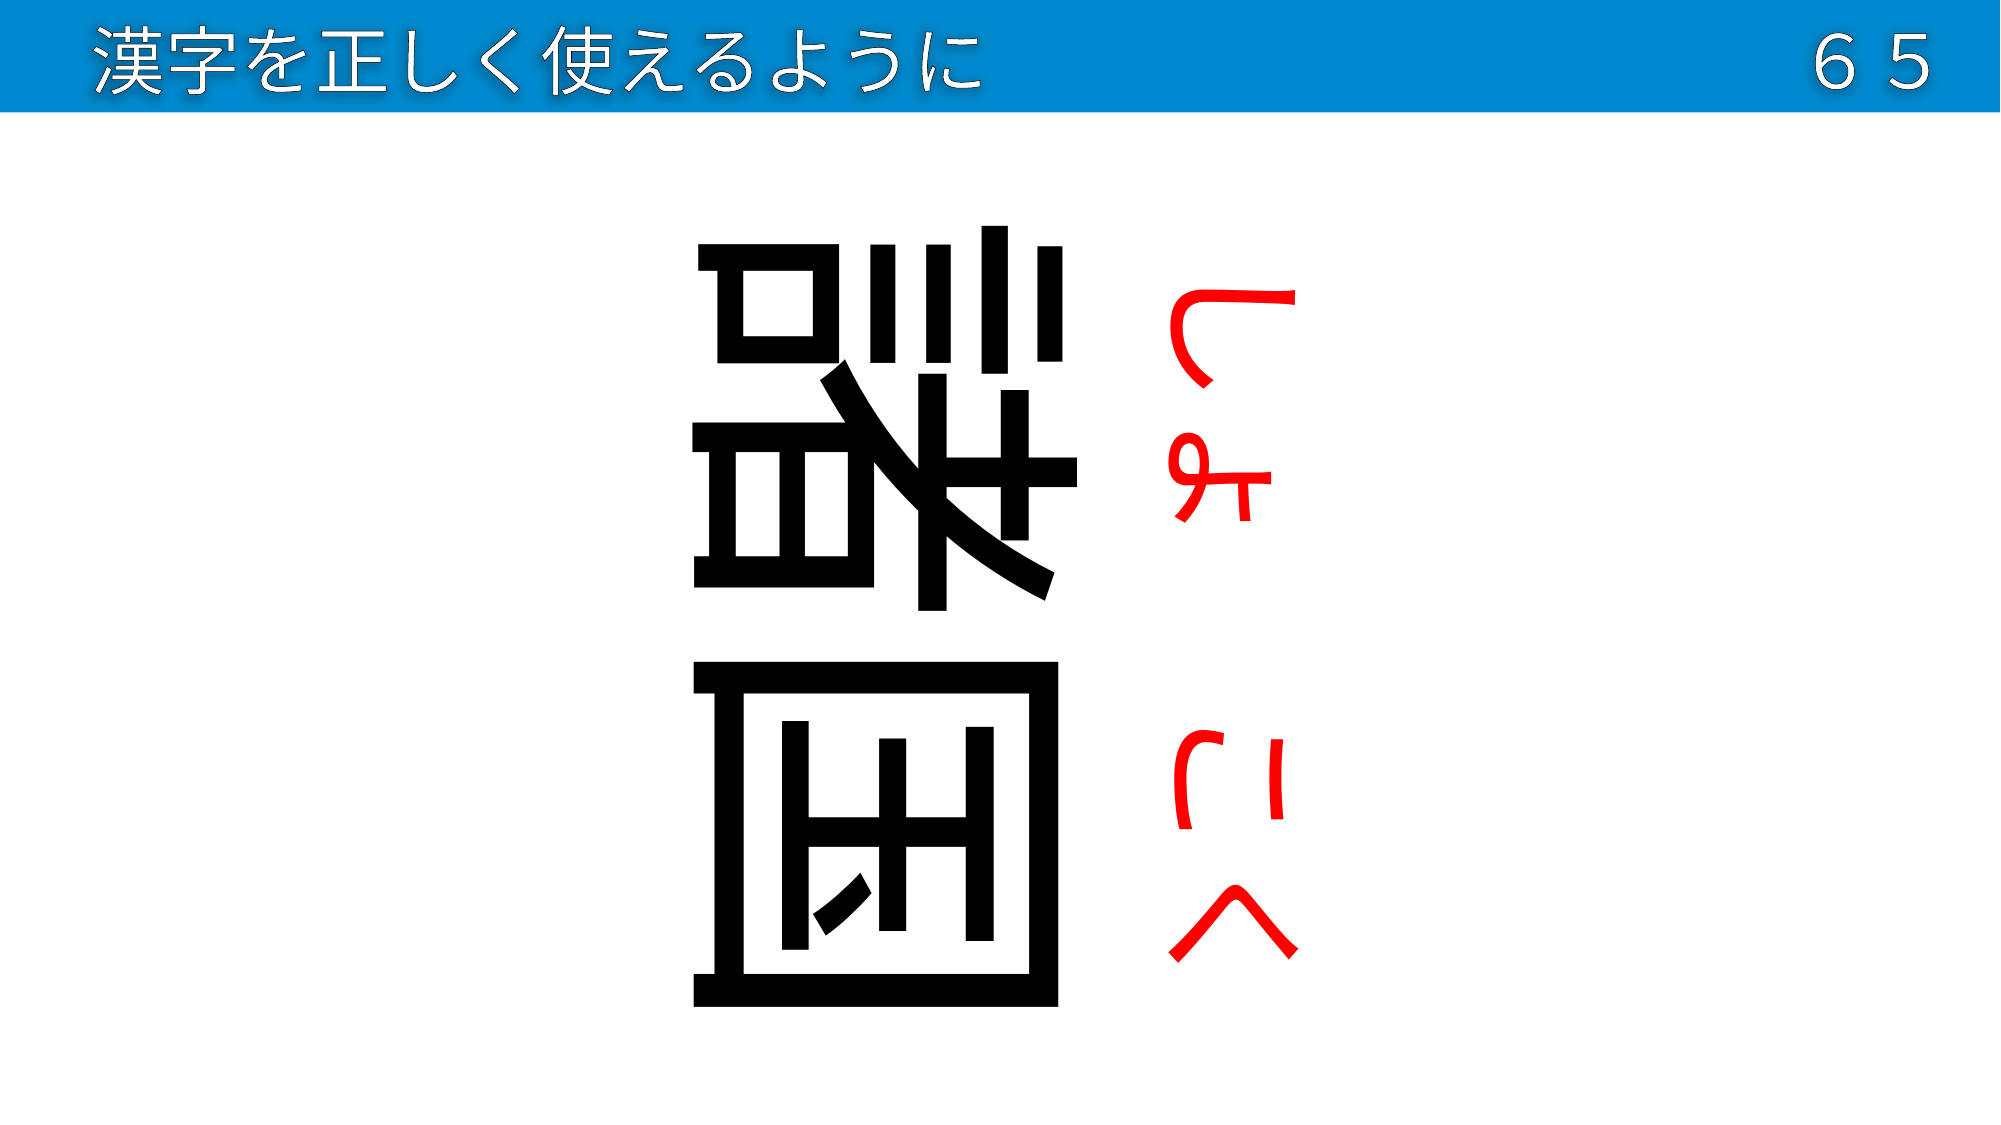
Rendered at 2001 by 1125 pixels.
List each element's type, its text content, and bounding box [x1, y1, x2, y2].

text_box [0, 0, 2000, 113]
text_box ６５ [1782, 6, 1963, 112]
text_box しょ こく [1124, 239, 1337, 1012]
text_box 諸国 [616, 195, 1152, 1125]
text_box 漢字を正しく使えるように [75, 6, 1225, 112]
